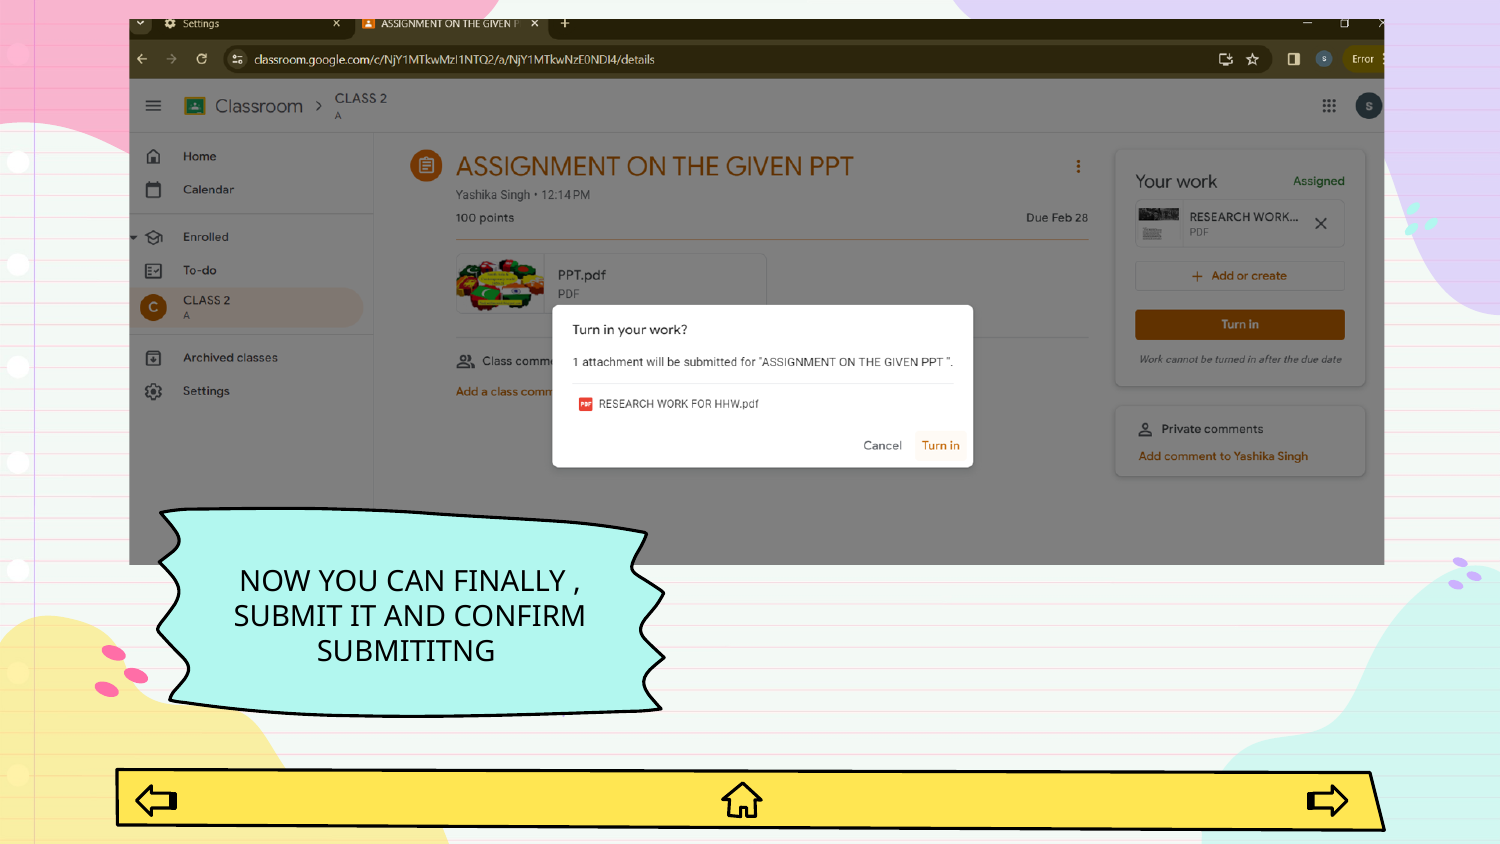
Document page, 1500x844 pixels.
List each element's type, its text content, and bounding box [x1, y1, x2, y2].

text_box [672, 463, 937, 562]
picture [445, 831, 1201, 844]
picture [0, 0, 1500, 769]
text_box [116, 769, 1385, 831]
title NOW YOU CAN FINALLY , SUBMIT IT AND CONFIRM SUBMITITNG [193, 584, 628, 647]
text_box [157, 573, 665, 717]
